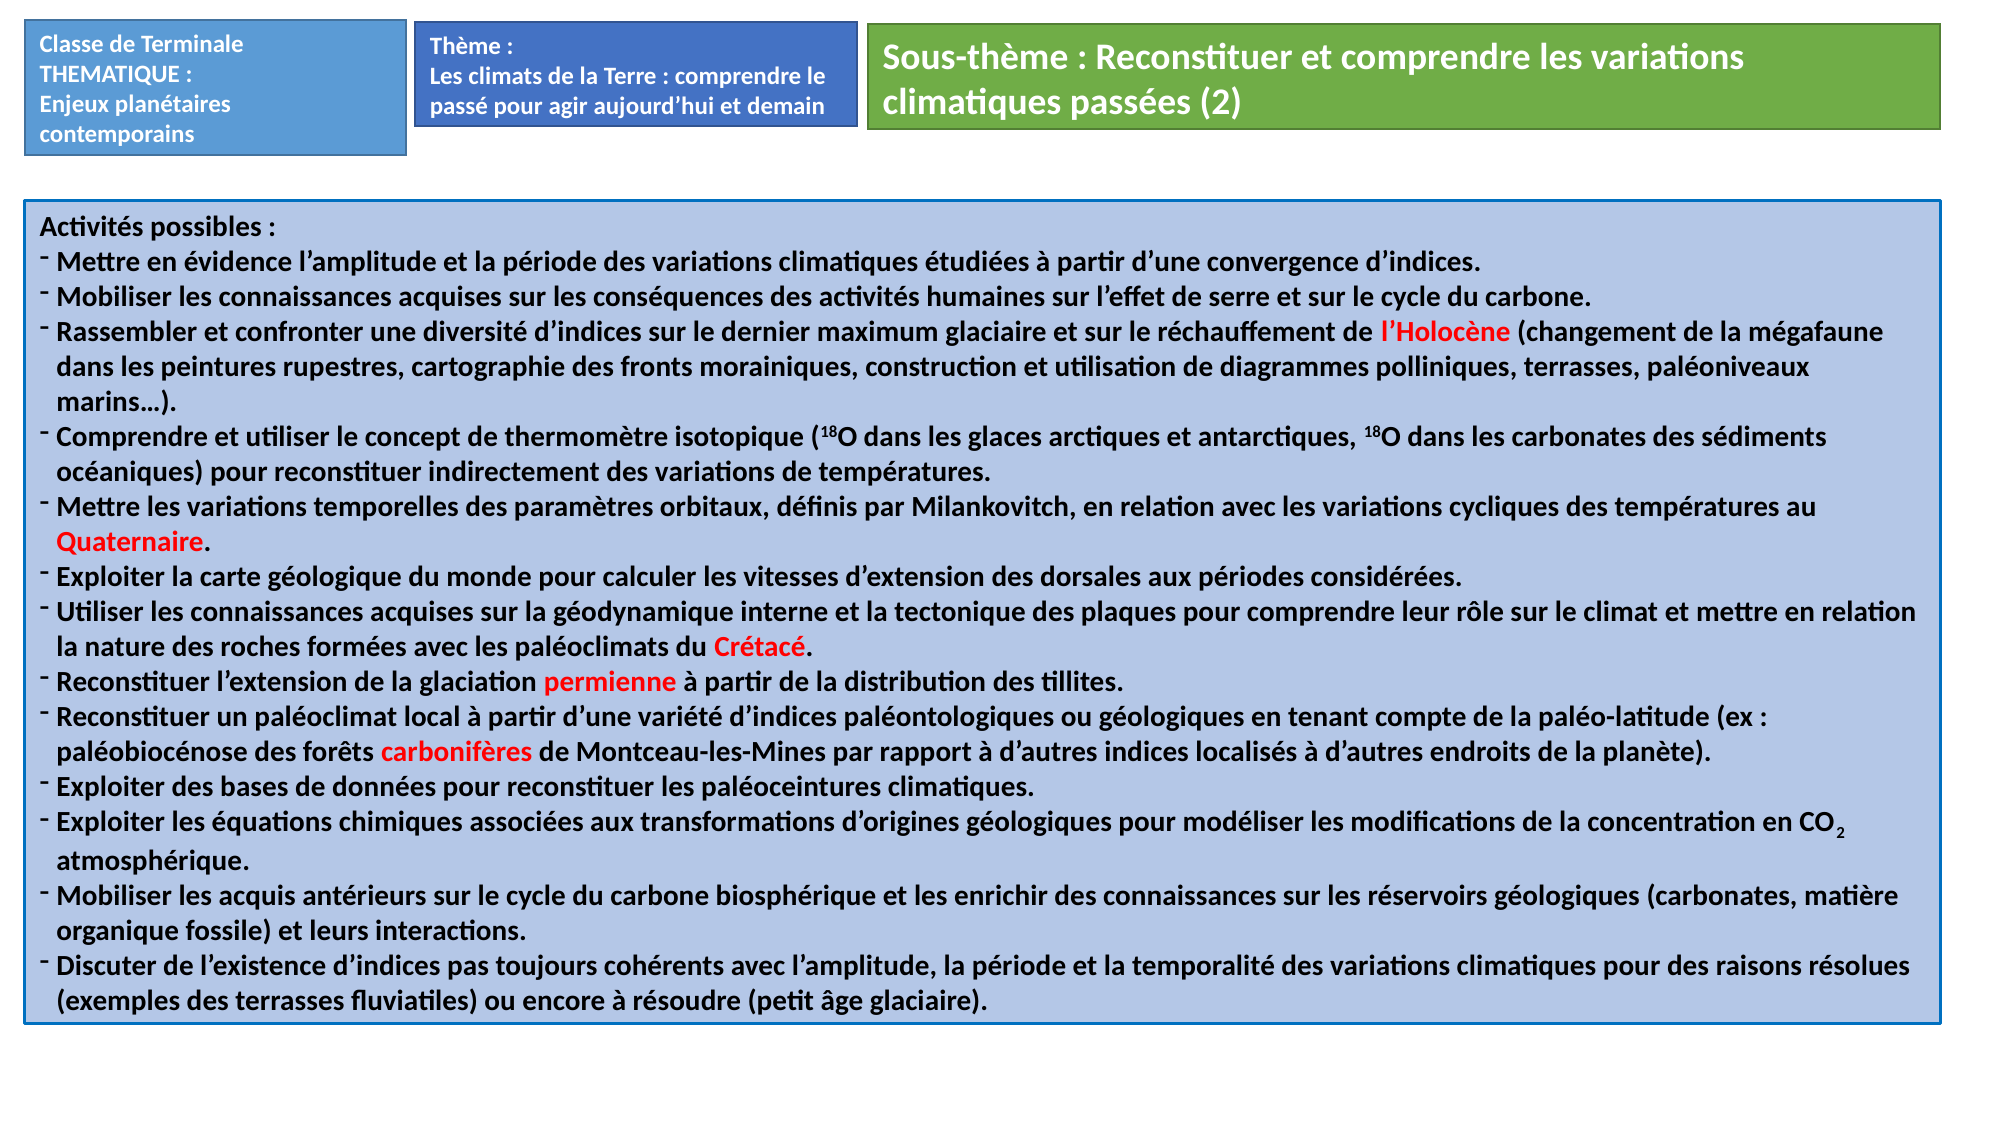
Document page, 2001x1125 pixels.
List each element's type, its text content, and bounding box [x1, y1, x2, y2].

text_box Classe de Terminale THEMATIQUE : Enjeux planétaires contemporains [24, 19, 407, 156]
text_box Sous-thème : Reconstituer et comprendre les variations climatiques passées (2) [867, 23, 1941, 130]
text_box Thème : Les climats de la Terre : comprendre le passé pour agir aujourd’hui et demain [414, 21, 858, 127]
text_box Activités possibles : Mettre en évidence l’amplitude et la période des variations climatiques étudiées à partir d’une convergence d’indices. Mobiliser les connaissances acquises sur les conséquences des activités humaines sur l’effet de serre et sur le cycle du carbone. Rassembler et confronter une diversité d’indices sur le dernier maximum glaciaire et sur le réchauffement de l’Holocène (changement de la mégafaune dans les peintures rupestres, cartographie des fronts morainiques, construction et utilisation de diagrammes polliniques, terrasses, paléoniveaux marins…). Comprendre et utiliser le concept de thermomètre isotopique (18O dans les glaces arctiques et antarctiques, 18O dans les carbonates des sédiments océaniques) pour reconstituer indirectement des variations de températures. Mettre les variations temporelles des paramètres orbitaux, définis par Milankovitch, en relation avec les variations cycliques des températures au Quaternaire. Exploiter la carte géologique du monde pour calculer les vitesses d’extension des dorsales aux périodes considérées. Utiliser les connaissances acquises sur la géodynamique interne et la tectonique des plaques pour comprendre leur rôle sur le climat et mettre en relation la nature des roches formées avec les paléoclimats du Crétacé. Reconstituer l’extension de la glaciation permienne à partir de la distribution des tillites. Reconstituer un paléoclimat local à partir d’une variété d’indices paléontologiques ou géologiques en tenant compte de la paléo-latitude (ex : paléobiocénose des forêts carbonifères de Montceau-les-Mines par rapport à d’autres indices localisés à d’autres endroits de la planète). Exploiter des bases de données pour reconstituer les paléoceintures climatiques. Exploiter les équations chimiques associées aux transformations d’origines géologiques pour modéliser les modifications de la concentration en CO2 atmosphérique. Mobiliser les acquis antérieurs sur le cycle du carbone biosphérique et les enrichir des connaissances sur les réservoirs géologiques (carbonates, matière organique fossile) et leurs interactions. Discuter de l’existence d’indices pas toujours cohérents avec l’amplitude, la période et la temporalité des variations climatiques pour des raisons résolues (exemples des terrasses fluviatiles) ou encore à résoudre (petit âge glaciaire). [24, 200, 1941, 1024]
